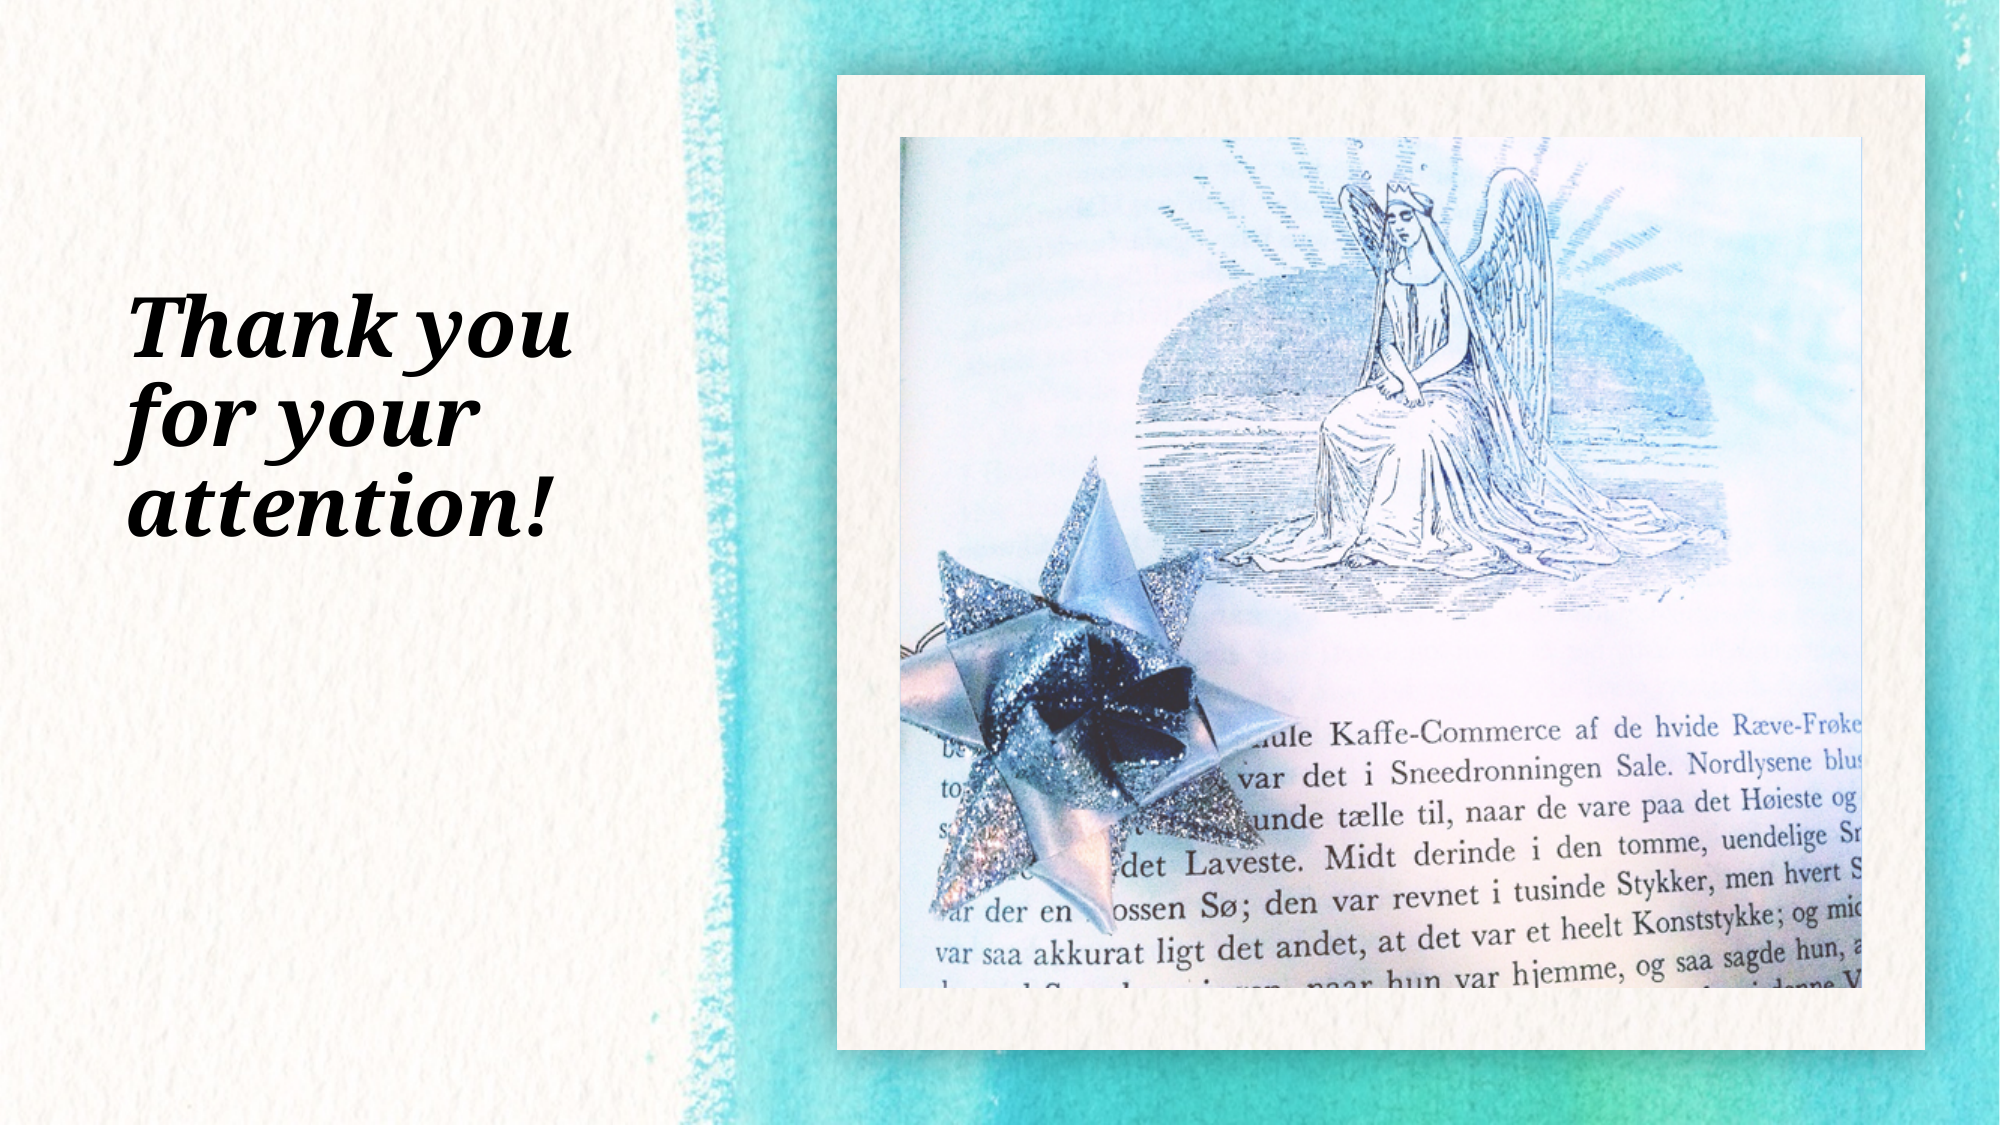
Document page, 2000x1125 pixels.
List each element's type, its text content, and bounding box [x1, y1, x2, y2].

title Thank you for your attention! [110, 242, 702, 563]
picture [0, 0, 2000, 1125]
